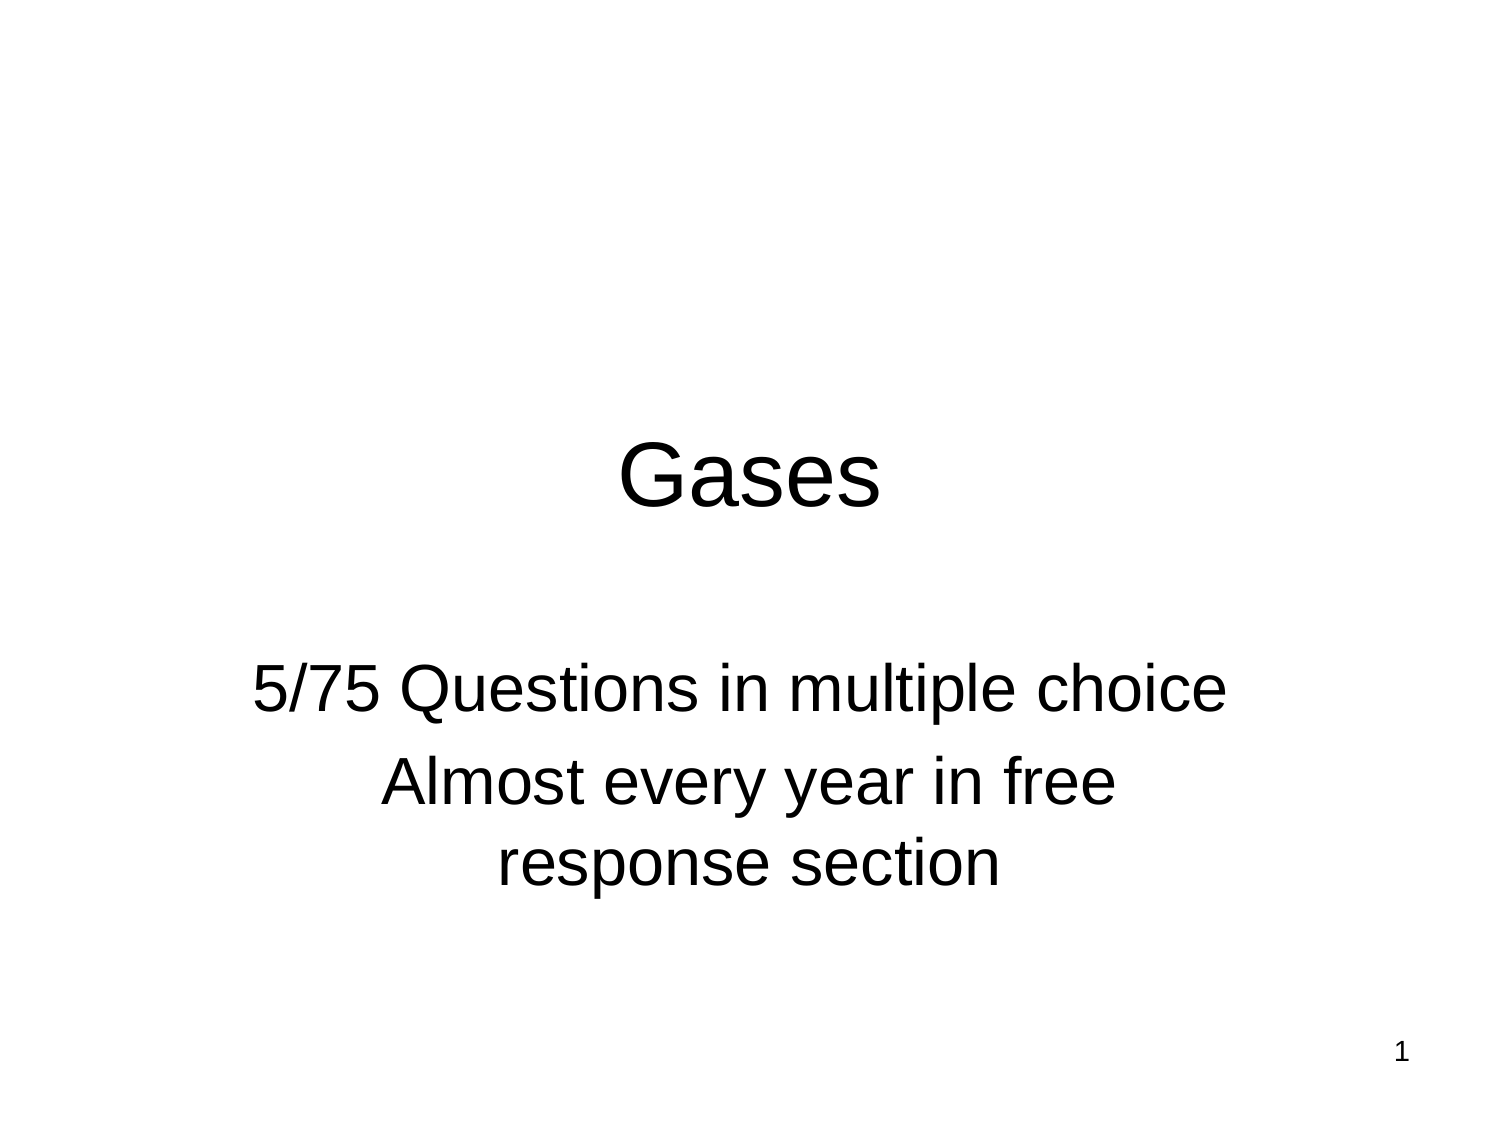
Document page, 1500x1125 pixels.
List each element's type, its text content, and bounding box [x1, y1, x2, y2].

subtitle 5/75 Questions in multiple choice Almost every year in free response section [225, 637, 1275, 925]
title Gases [112, 349, 1388, 591]
slide_number 1 [1074, 1024, 1425, 1103]
